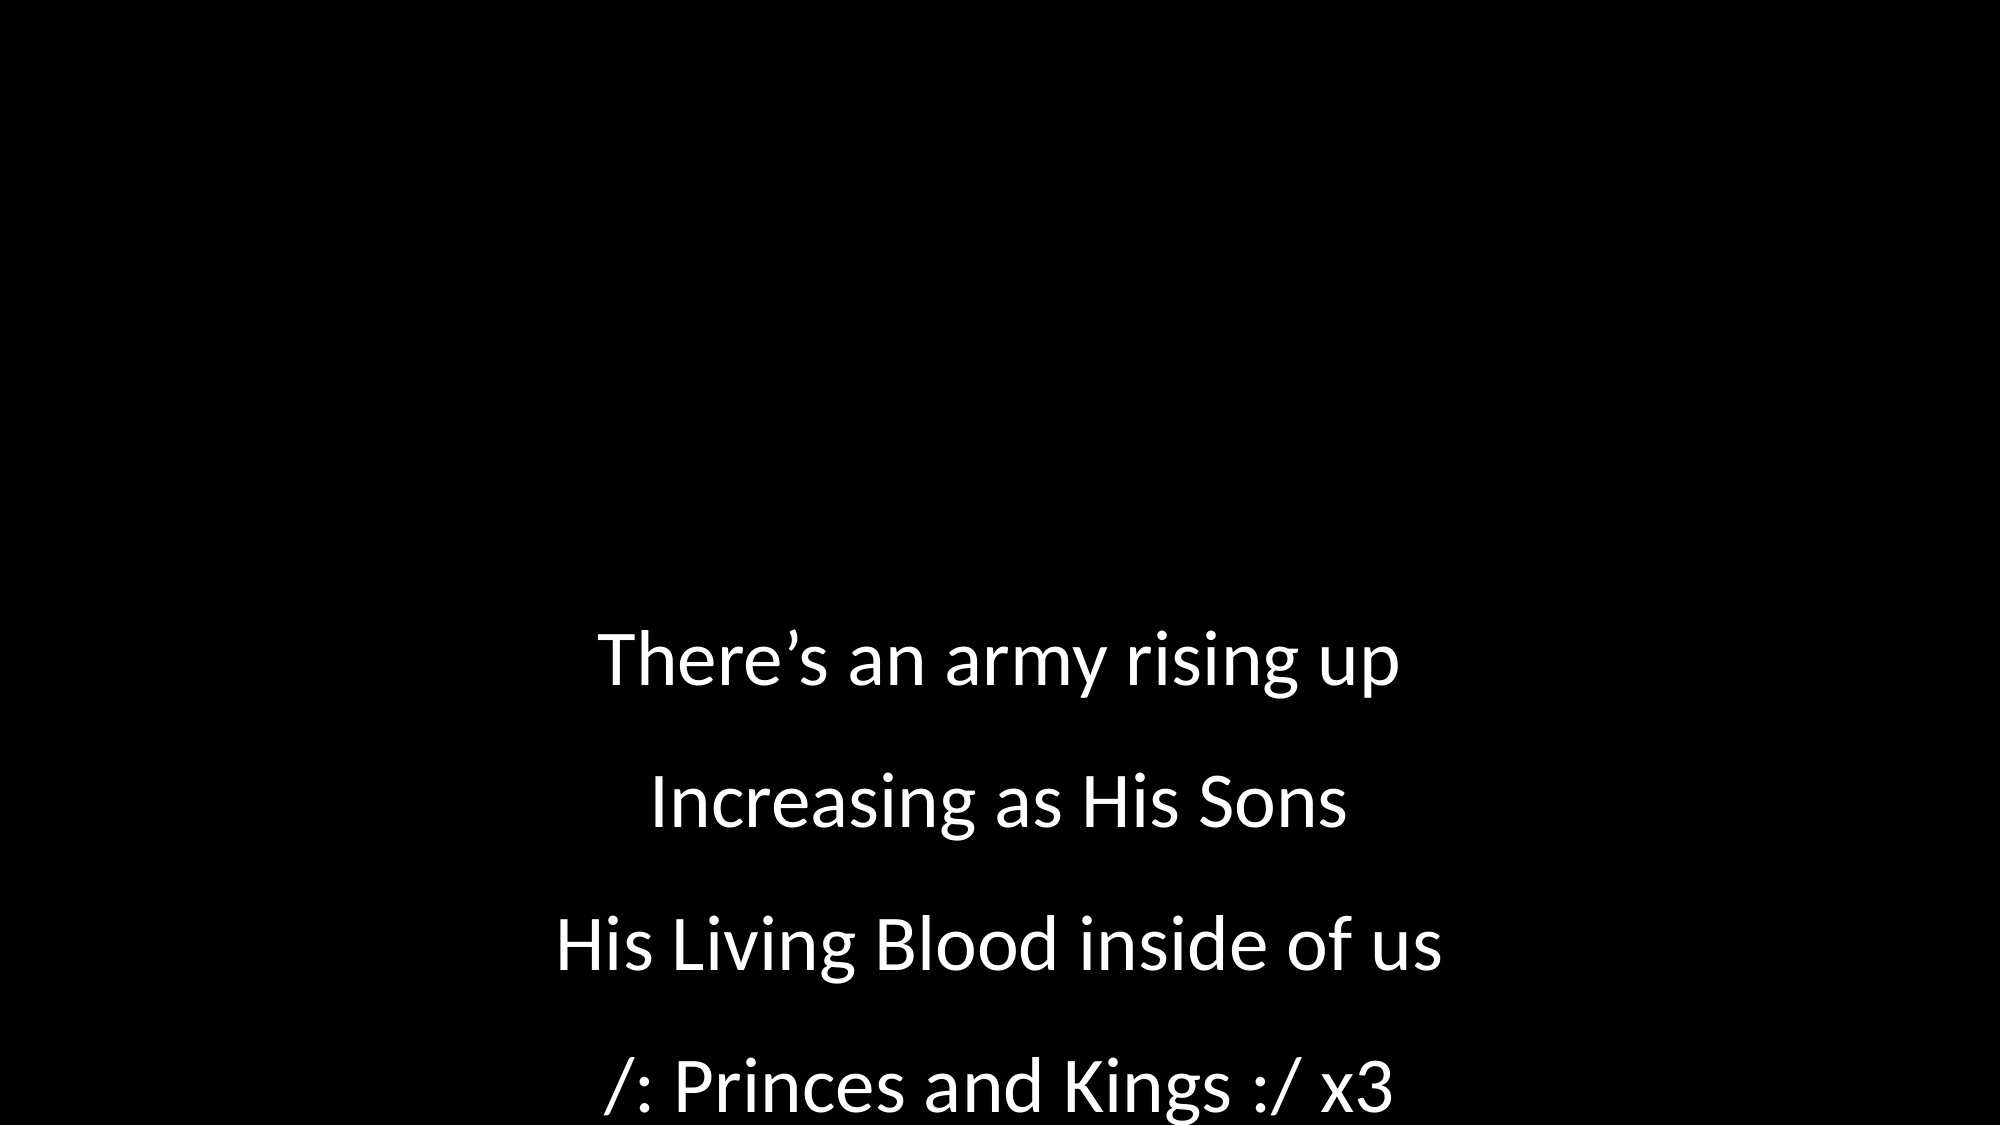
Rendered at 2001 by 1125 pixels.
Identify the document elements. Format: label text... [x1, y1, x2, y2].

subtitle There’s an army rising up Increasing as His Sons His Living Blood inside of us /: Princes and Kings :/ x3 [0, 562, 2000, 1125]
